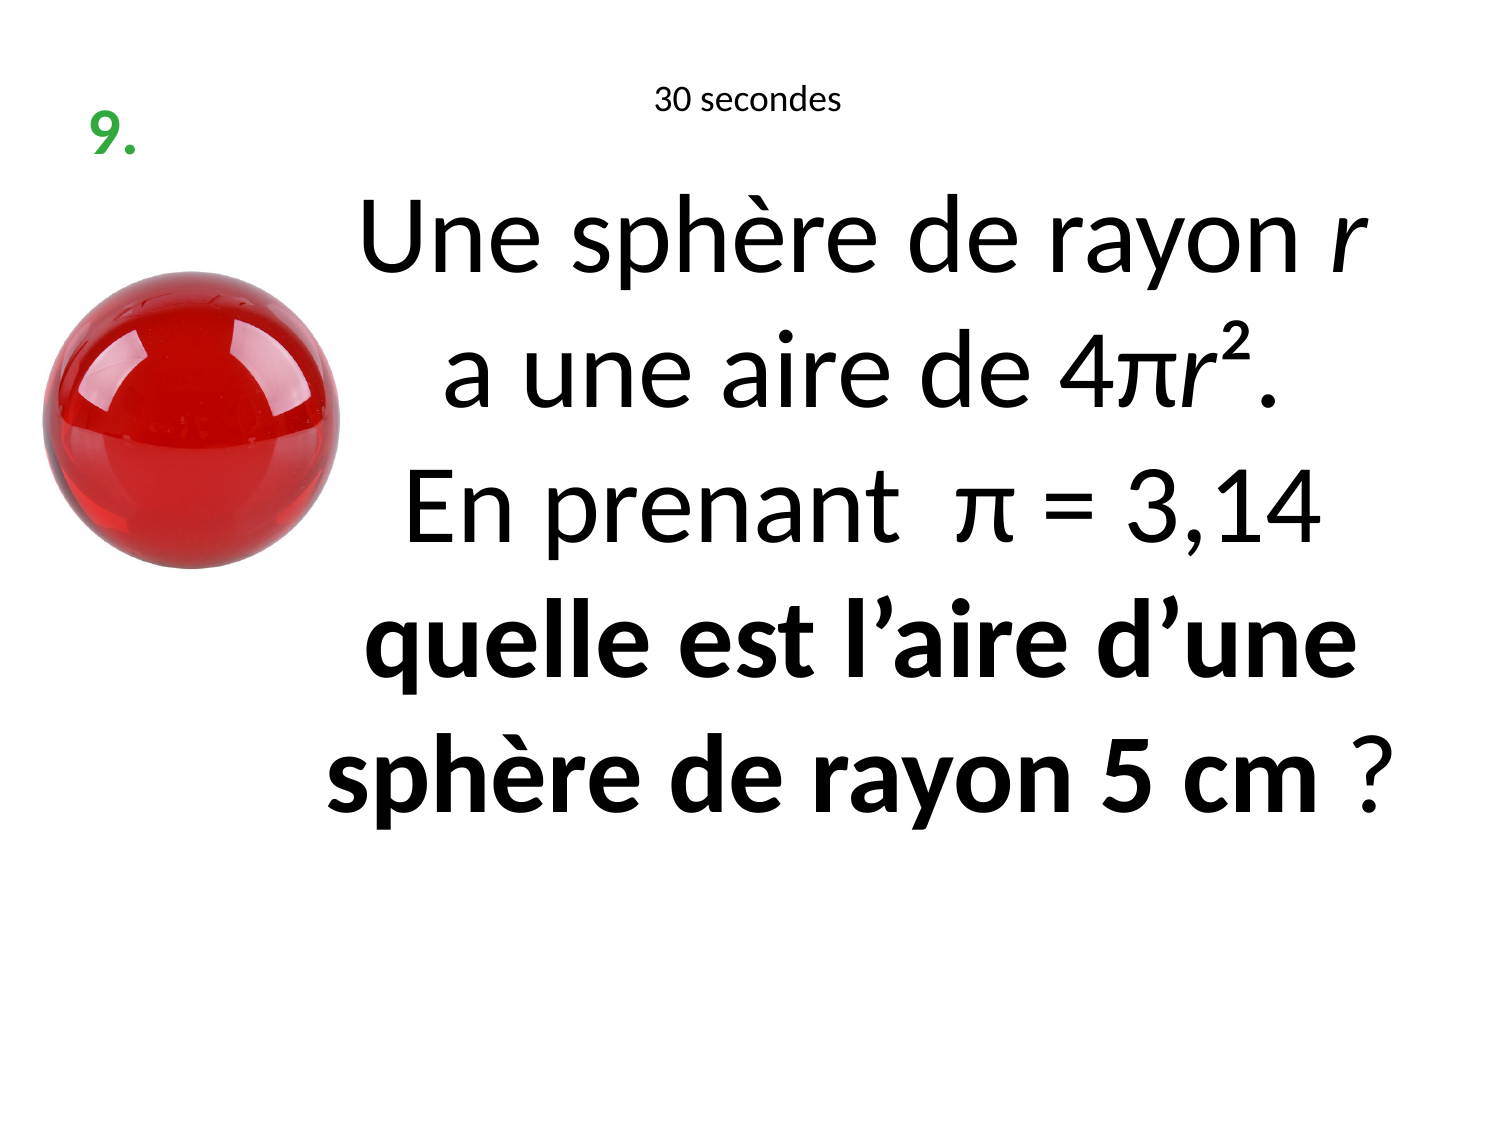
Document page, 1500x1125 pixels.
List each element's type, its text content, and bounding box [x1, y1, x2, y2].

text_box 30 secondes [525, 66, 971, 127]
picture [35, 264, 347, 576]
text_box Une sphère de rayon r a une aire de 4πr². En prenant π = 3,14 quelle est l’aire d’une sphère de rayon 5 cm ? [308, 152, 1416, 843]
text_box 9. [72, 80, 192, 175]
